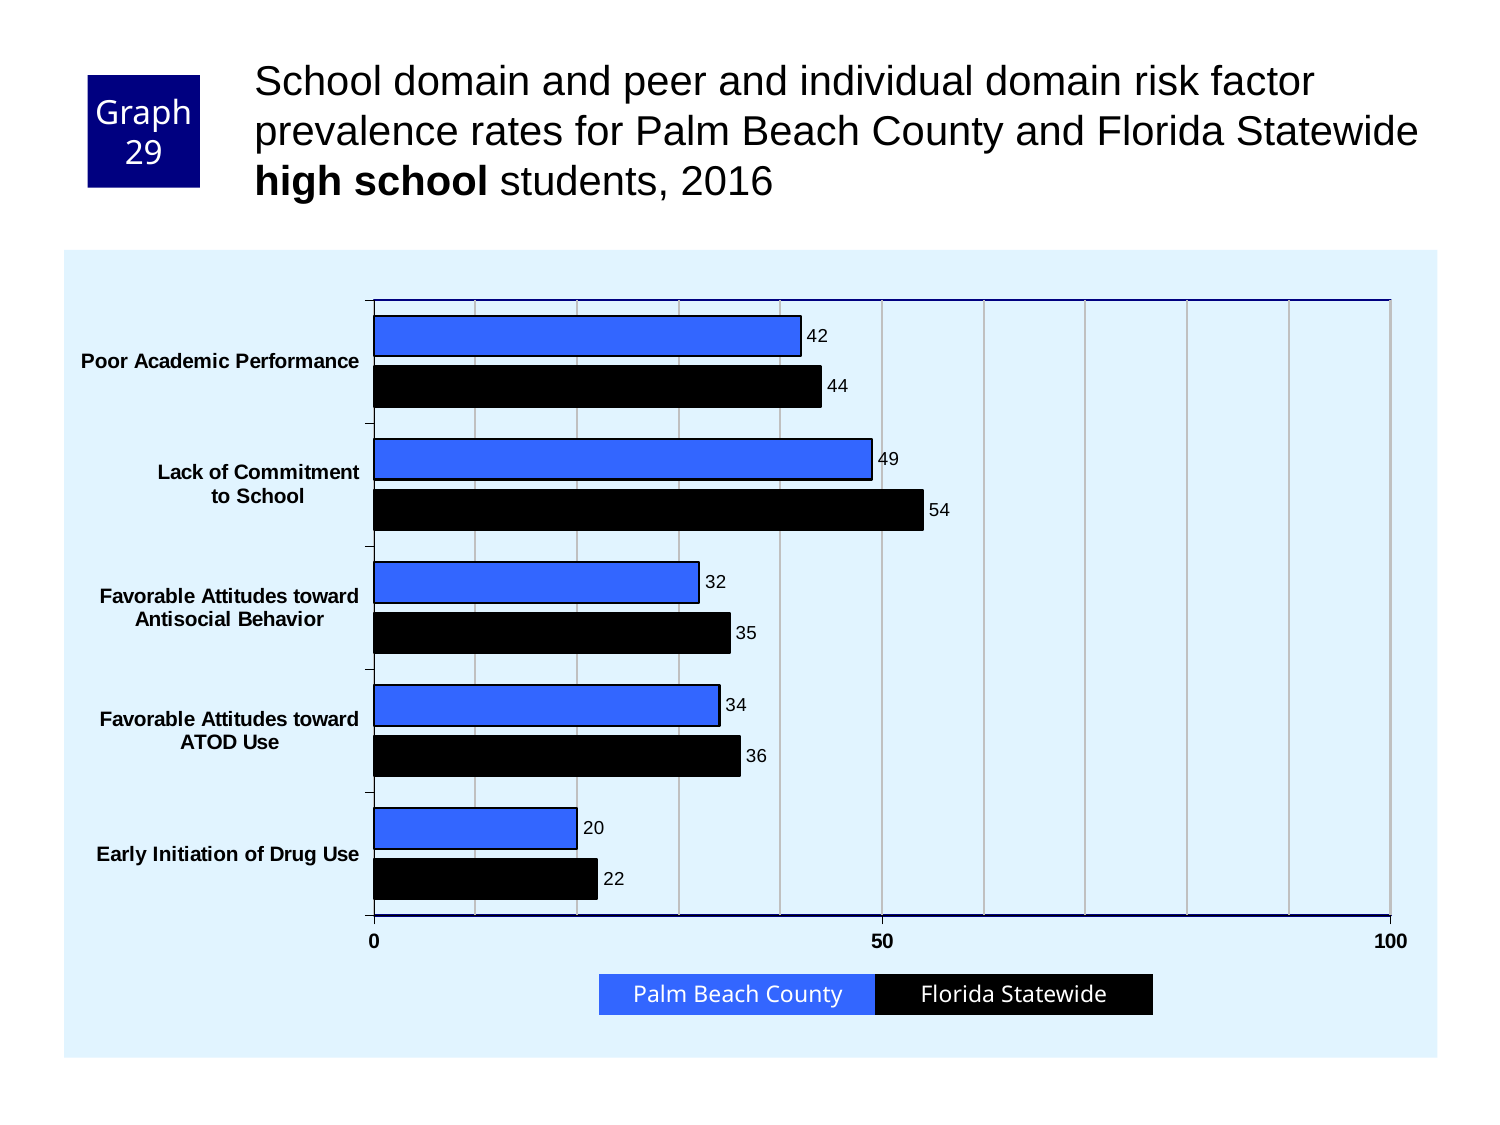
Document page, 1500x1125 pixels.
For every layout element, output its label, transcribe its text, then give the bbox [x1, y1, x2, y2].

chart [63, 249, 1438, 1059]
text_box Graph 29 [87, 75, 200, 188]
text_box School domain and peer and individual domain risk factor prevalence rates for Palm Beach County and Florida Statewide high school students, 2016 [249, 50, 1438, 175]
